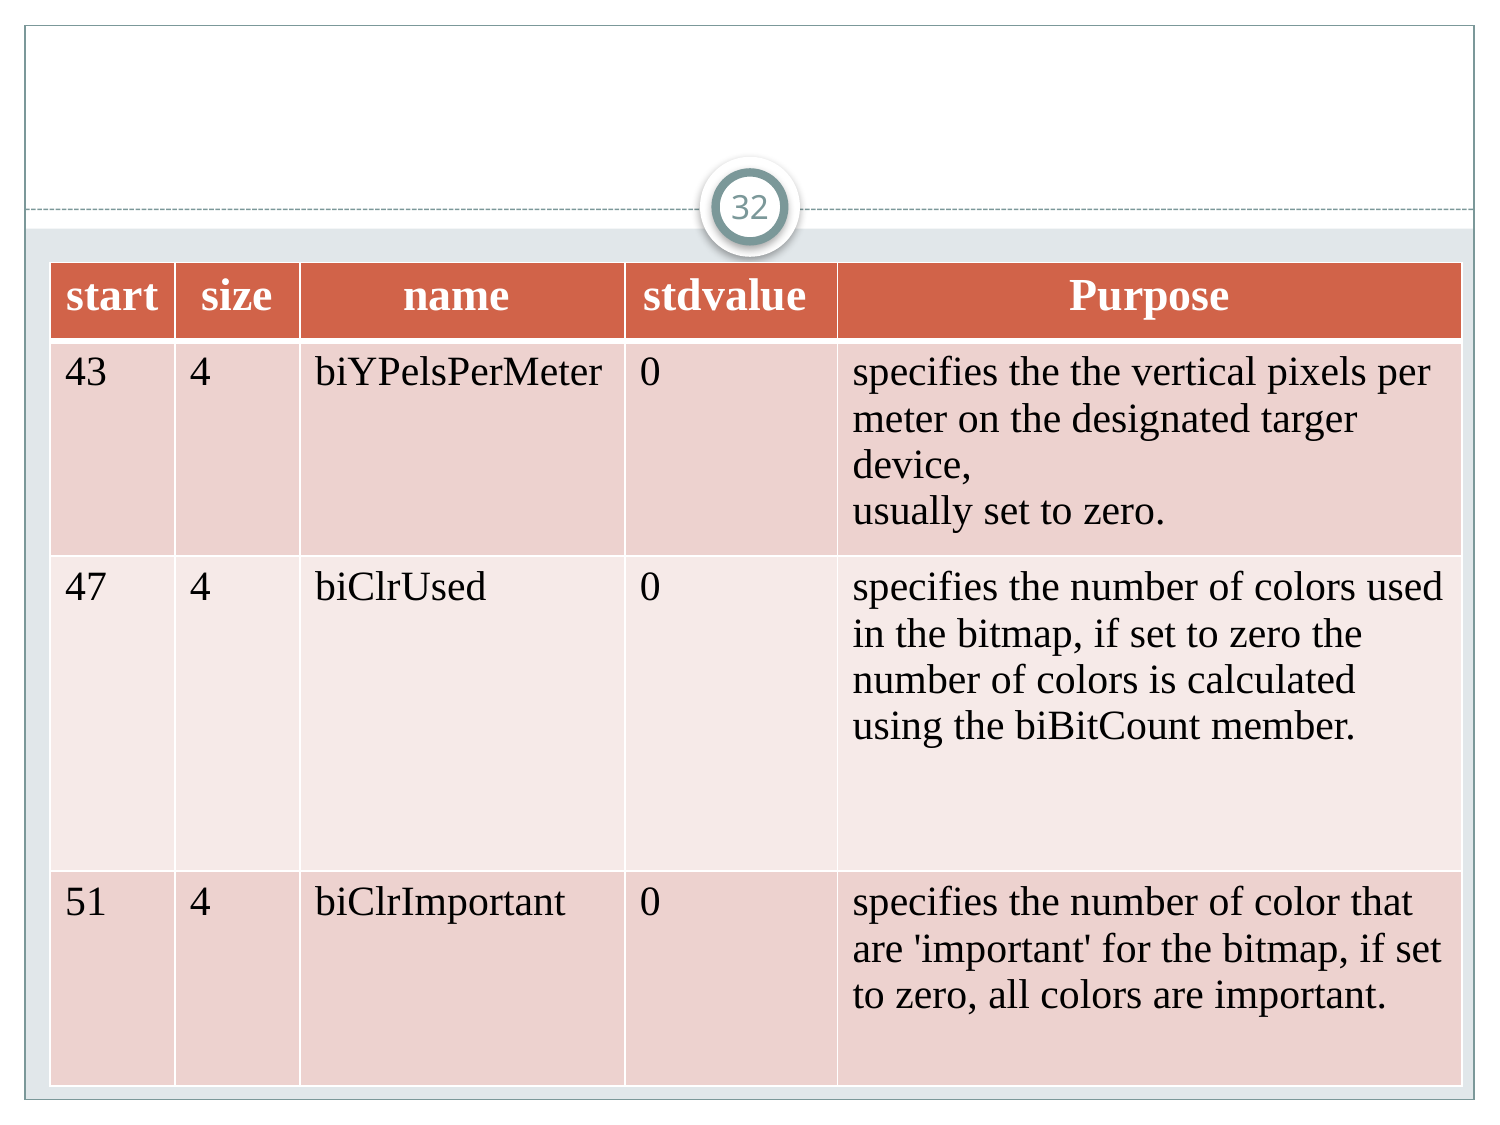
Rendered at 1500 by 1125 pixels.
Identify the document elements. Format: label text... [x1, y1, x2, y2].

table_cell biClrImportant [301, 872, 624, 1085]
table_cell 4 [176, 344, 299, 555]
table_cell 4 [176, 557, 299, 870]
table_cell biClrUsed [301, 557, 624, 870]
table_cell biYPelsPerMeter [301, 344, 624, 555]
table_header start [51, 263, 174, 338]
table_cell 43 [51, 344, 174, 555]
table_cell 4 [176, 872, 299, 1085]
table_header Purpose [838, 263, 1461, 338]
table_header stdvalue [626, 263, 837, 338]
table_cell 47 [51, 557, 174, 870]
table_cell specifies the number of colors used in the bitmap, if set to zero the number of colors is calculated using the biBitCount member. [838, 557, 1461, 870]
table_cell specifies the number of color that are 'important' for the bitmap, if set to zero, all colors are important. [838, 872, 1461, 1085]
table_cell 51 [51, 872, 174, 1085]
table_cell 0 [626, 557, 837, 870]
slide_number 32 [712, 172, 788, 246]
table_cell 0 [626, 872, 837, 1085]
table_header size [176, 263, 299, 338]
table_cell specifies the the vertical pixels per meter on the designated targer device, usually set to zero. [838, 344, 1461, 555]
table_cell 0 [626, 344, 837, 555]
table_header name [301, 263, 624, 338]
